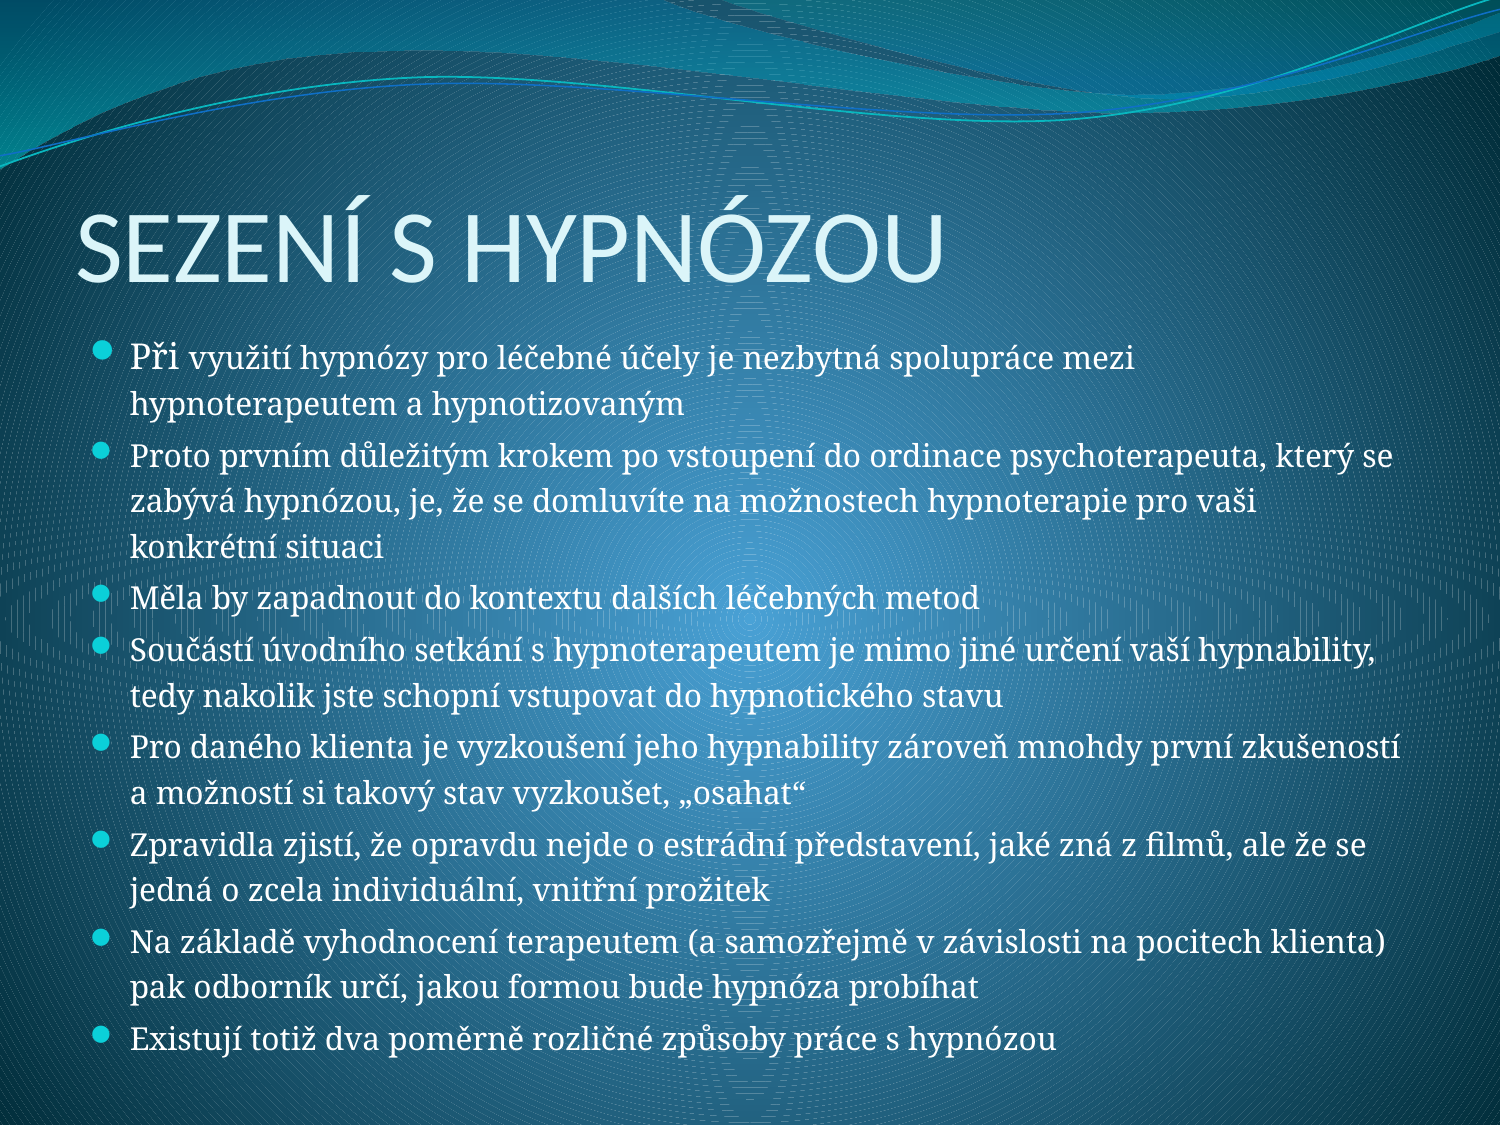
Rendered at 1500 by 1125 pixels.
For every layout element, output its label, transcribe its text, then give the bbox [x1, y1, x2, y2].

list Při využití hypnózy pro léčebné účely je nezbytná spolupráce mezi hypnoterapeutem a hypnotizovaným Proto prvním důležitým krokem po vstoupení do ordinace psychoterapeuta, který se zabývá hypnózou, je, že se domluvíte na možnostech hypnoterapie pro vaši konkrétní situaci Měla by zapadnout do kontextu dalších léčebných metod Součástí úvodního setkání s hypnoterapeutem je mimo jiné určení vaší hypnability, tedy nakolik jste schopní vstupovat do hypnotického stavu Pro daného klienta je vyzkoušení jeho hypnability zároveň mnohdy první zkušeností a možností si takový stav vyzkoušet, „osahat“ Zpravidla zjistí, že opravdu nejde o estrádní představení, jaké zná z filmů, ale že se jedná o zcela individuální, vnitřní prožitek Na základě vyhodnocení terapeutem (a samozřejmě v závislosti na pocitech klienta) pak odborník určí, jakou formou bude hypnóza probíhat Existují totiž dva poměrně rozličné způsoby práce s hypnózou [75, 317, 1425, 1071]
title SEZENÍ S HYPNÓZOU [75, 115, 1425, 303]
